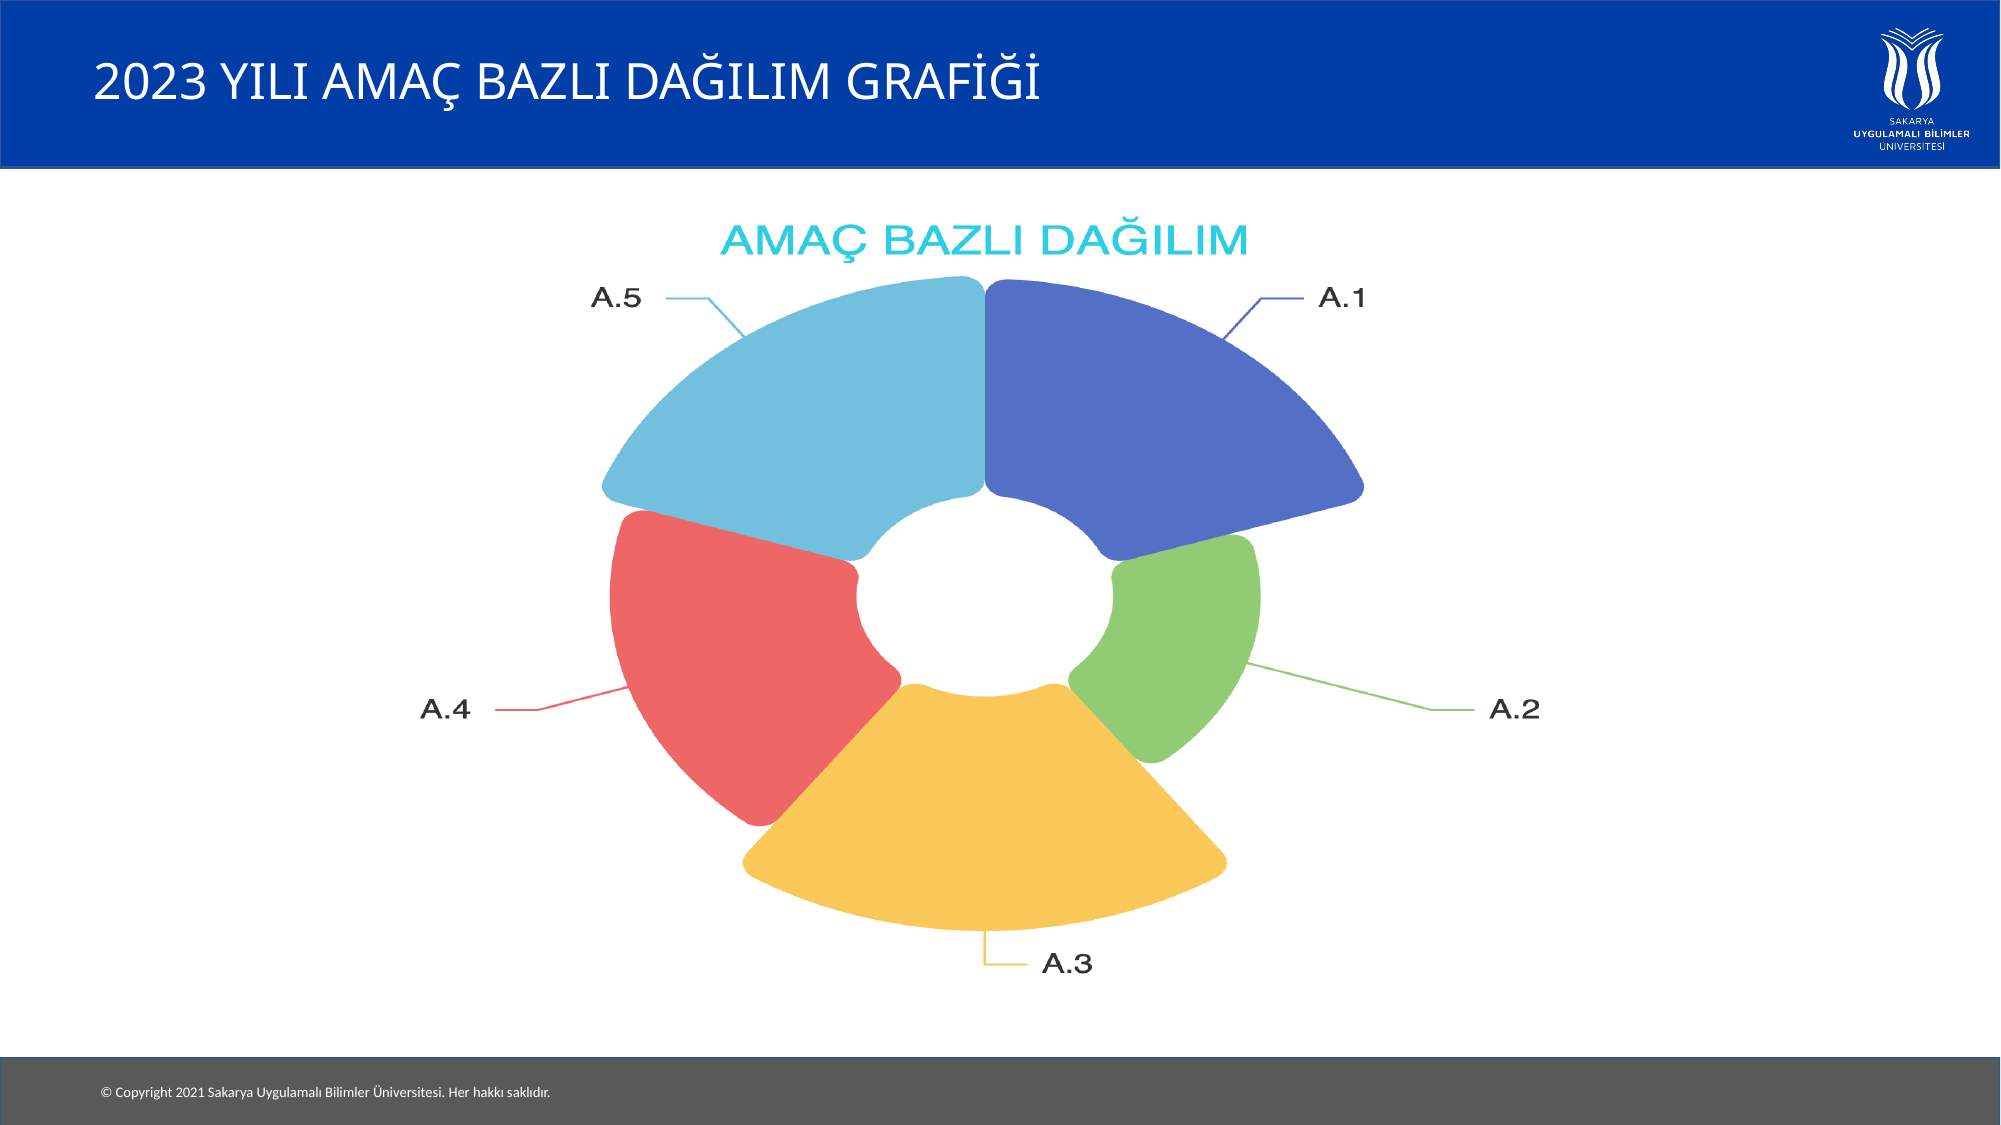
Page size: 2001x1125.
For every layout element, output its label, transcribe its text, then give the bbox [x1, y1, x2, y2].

title 2023 YILI AMAÇ BAZLI DAĞILIM GRAFİĞİ [78, 29, 1734, 139]
picture [235, 210, 1734, 982]
